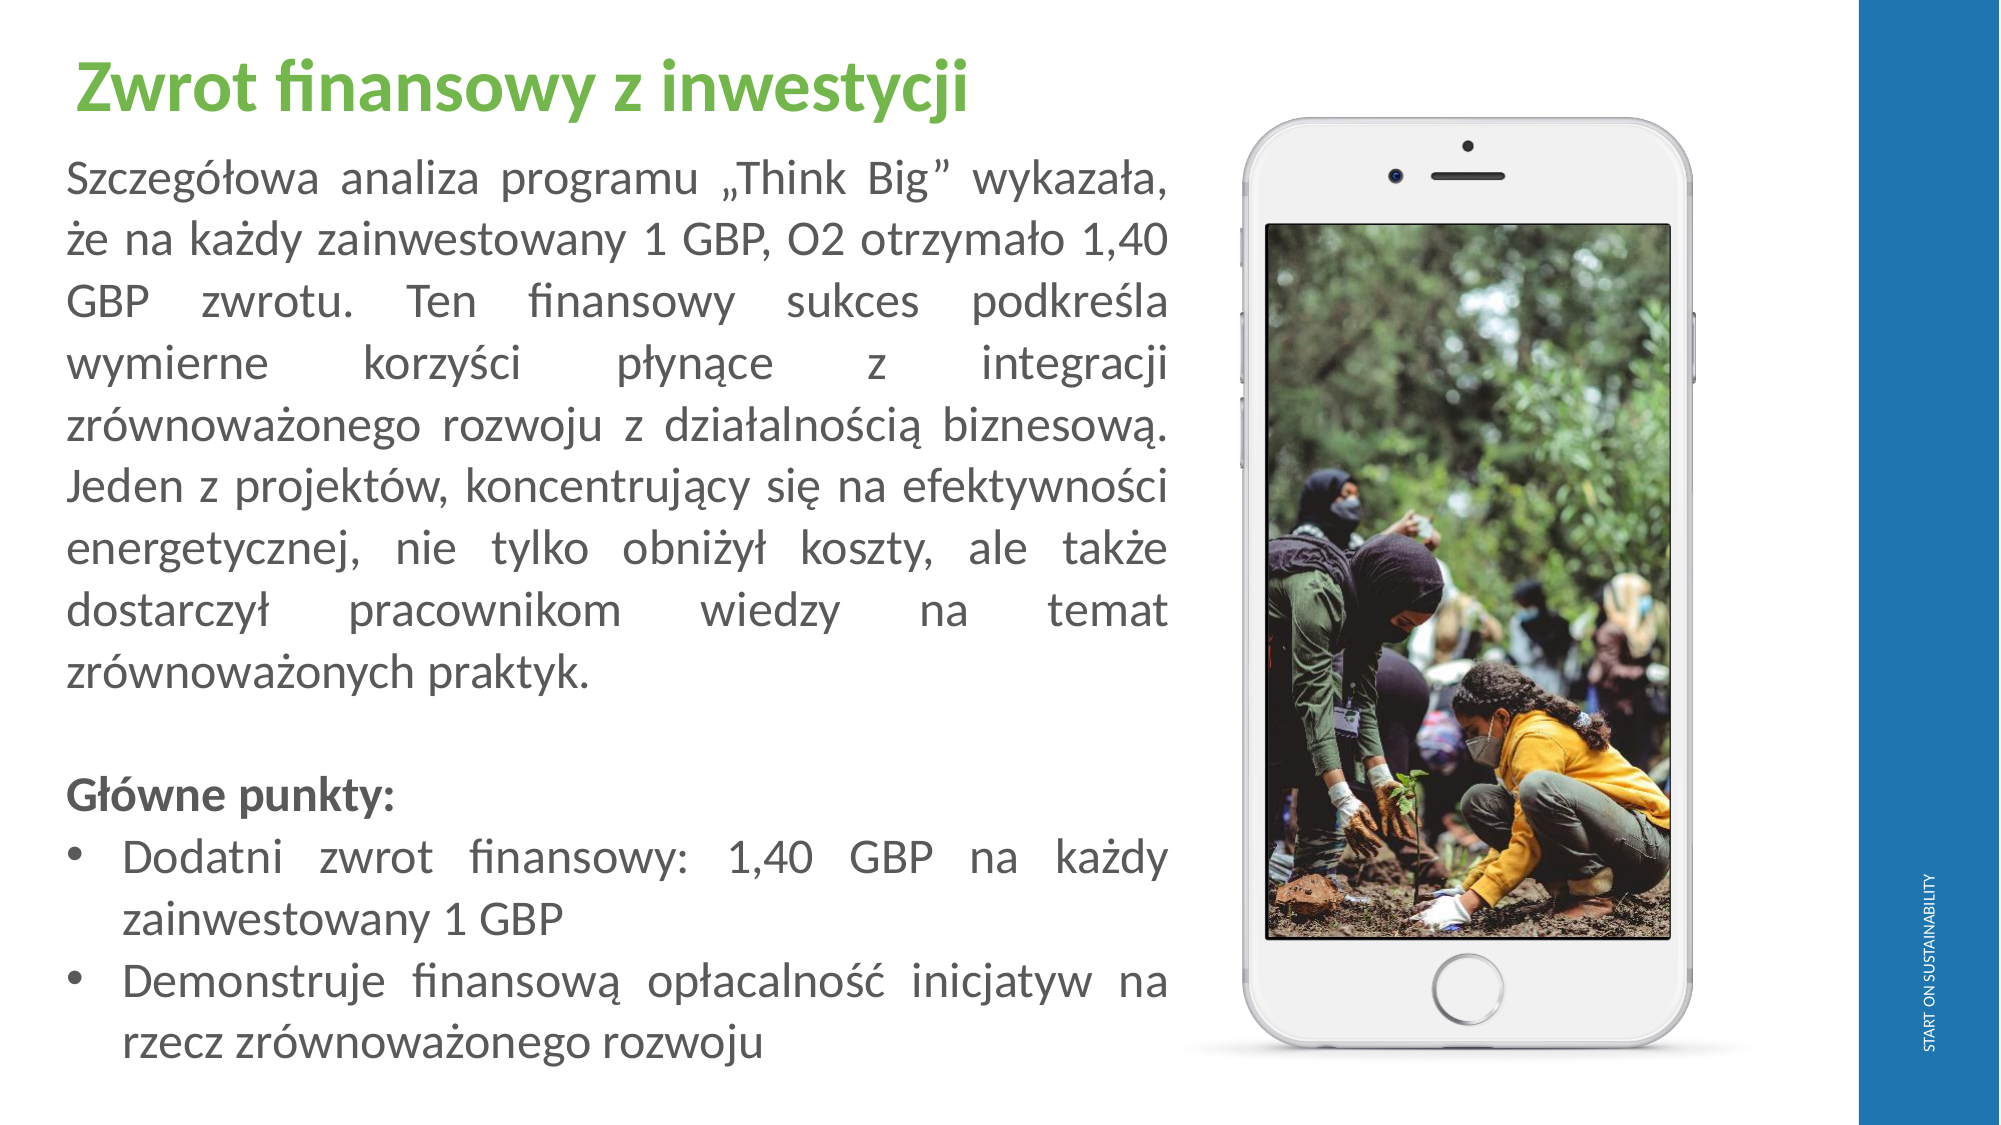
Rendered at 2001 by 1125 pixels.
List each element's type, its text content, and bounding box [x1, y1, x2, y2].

picture [1135, 58, 1807, 1109]
list Szczegółowa analiza programu „Think Big” wykazała, że na każdy zainwestowany 1 GBP, O2 otrzymało 1,40 GBP zwrotu. Ten finansowy sukces podkreśla wymierne korzyści płynące z integracji zrównoważonego rozwoju z działalnością biznesową. Jeden z projektów, koncentrujący się na efektywności energetycznej, nie tylko obniżył koszty, ale także dostarczył pracownikom wiedzy na temat zrównoważonych praktyk. Główne punkty: Dodatni zwrot finansowy: 1,40 GBP na każdy zainwestowany 1 GBP Demonstruje finansową opłacalność inicjatyw na rzecz zrównoważonego rozwoju [51, 134, 1185, 1105]
list Zwrot finansowy z inwestycji [61, 39, 1314, 146]
